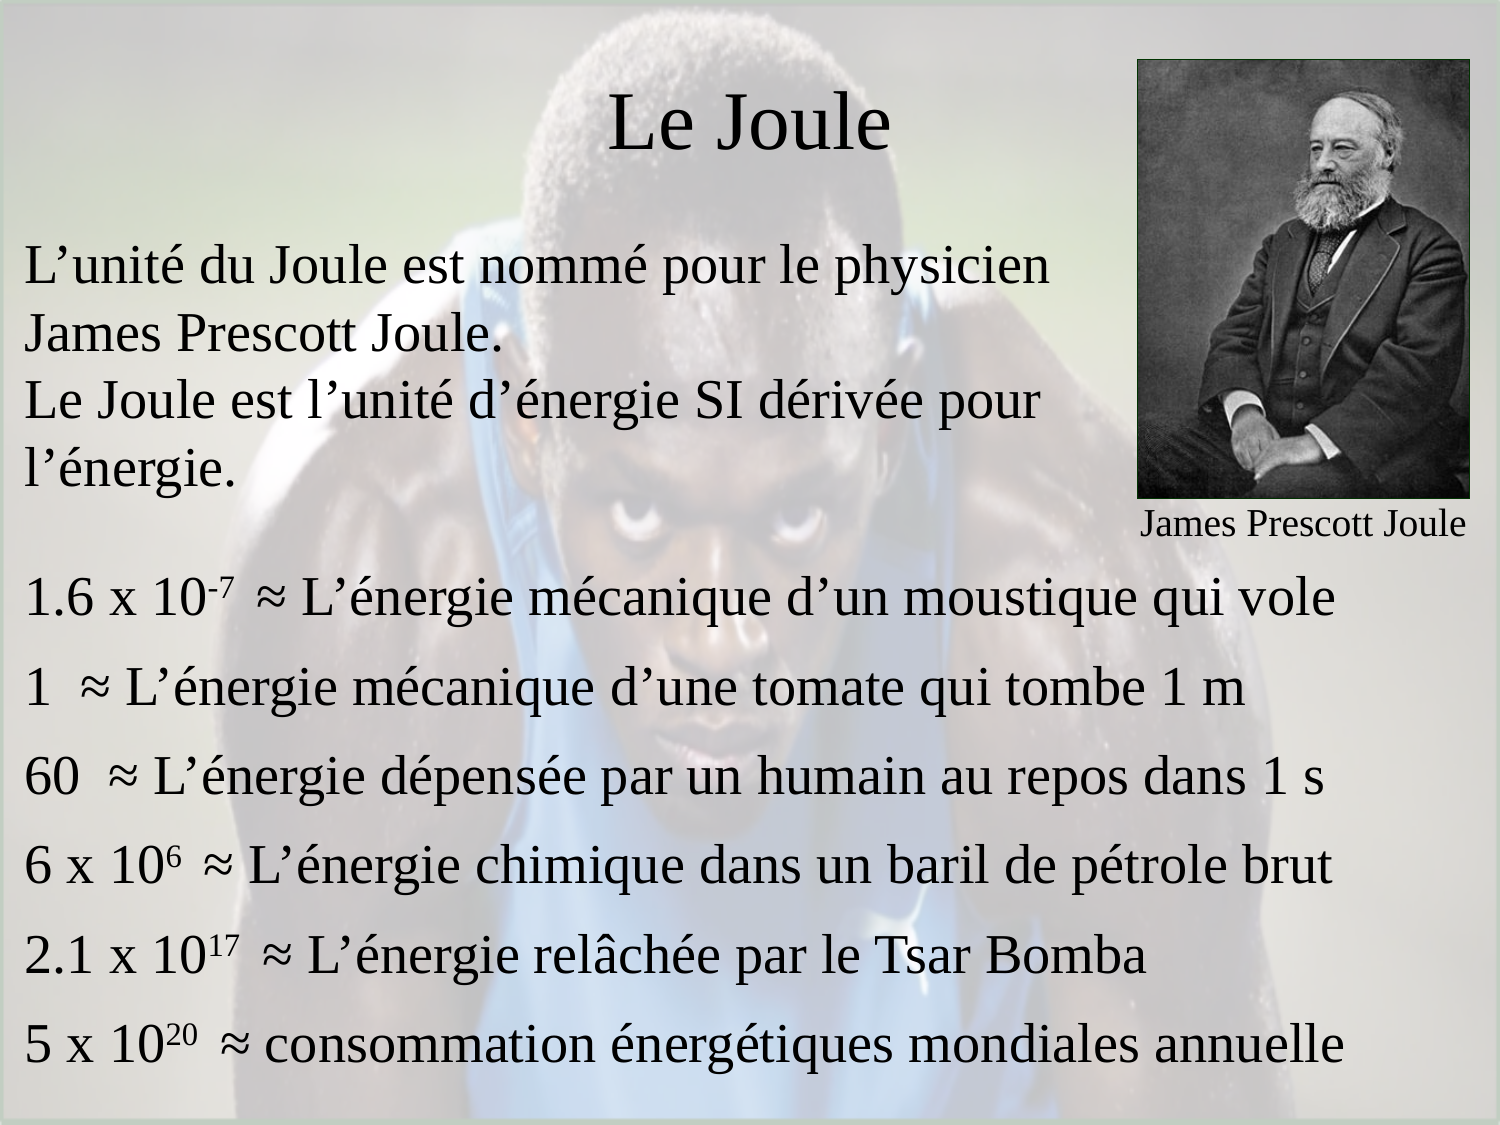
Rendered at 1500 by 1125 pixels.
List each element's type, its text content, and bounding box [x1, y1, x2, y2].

title Le Joule [103, 59, 1137, 186]
text_box James Prescott Joule [1119, 489, 1488, 552]
picture [1137, 59, 1470, 499]
text_box L’unité du Joule est nommé pour le physicien James Prescott Joule. Le Joule est l’unité d’énergie SI dérivée pour l’énergie. [9, 220, 1211, 506]
